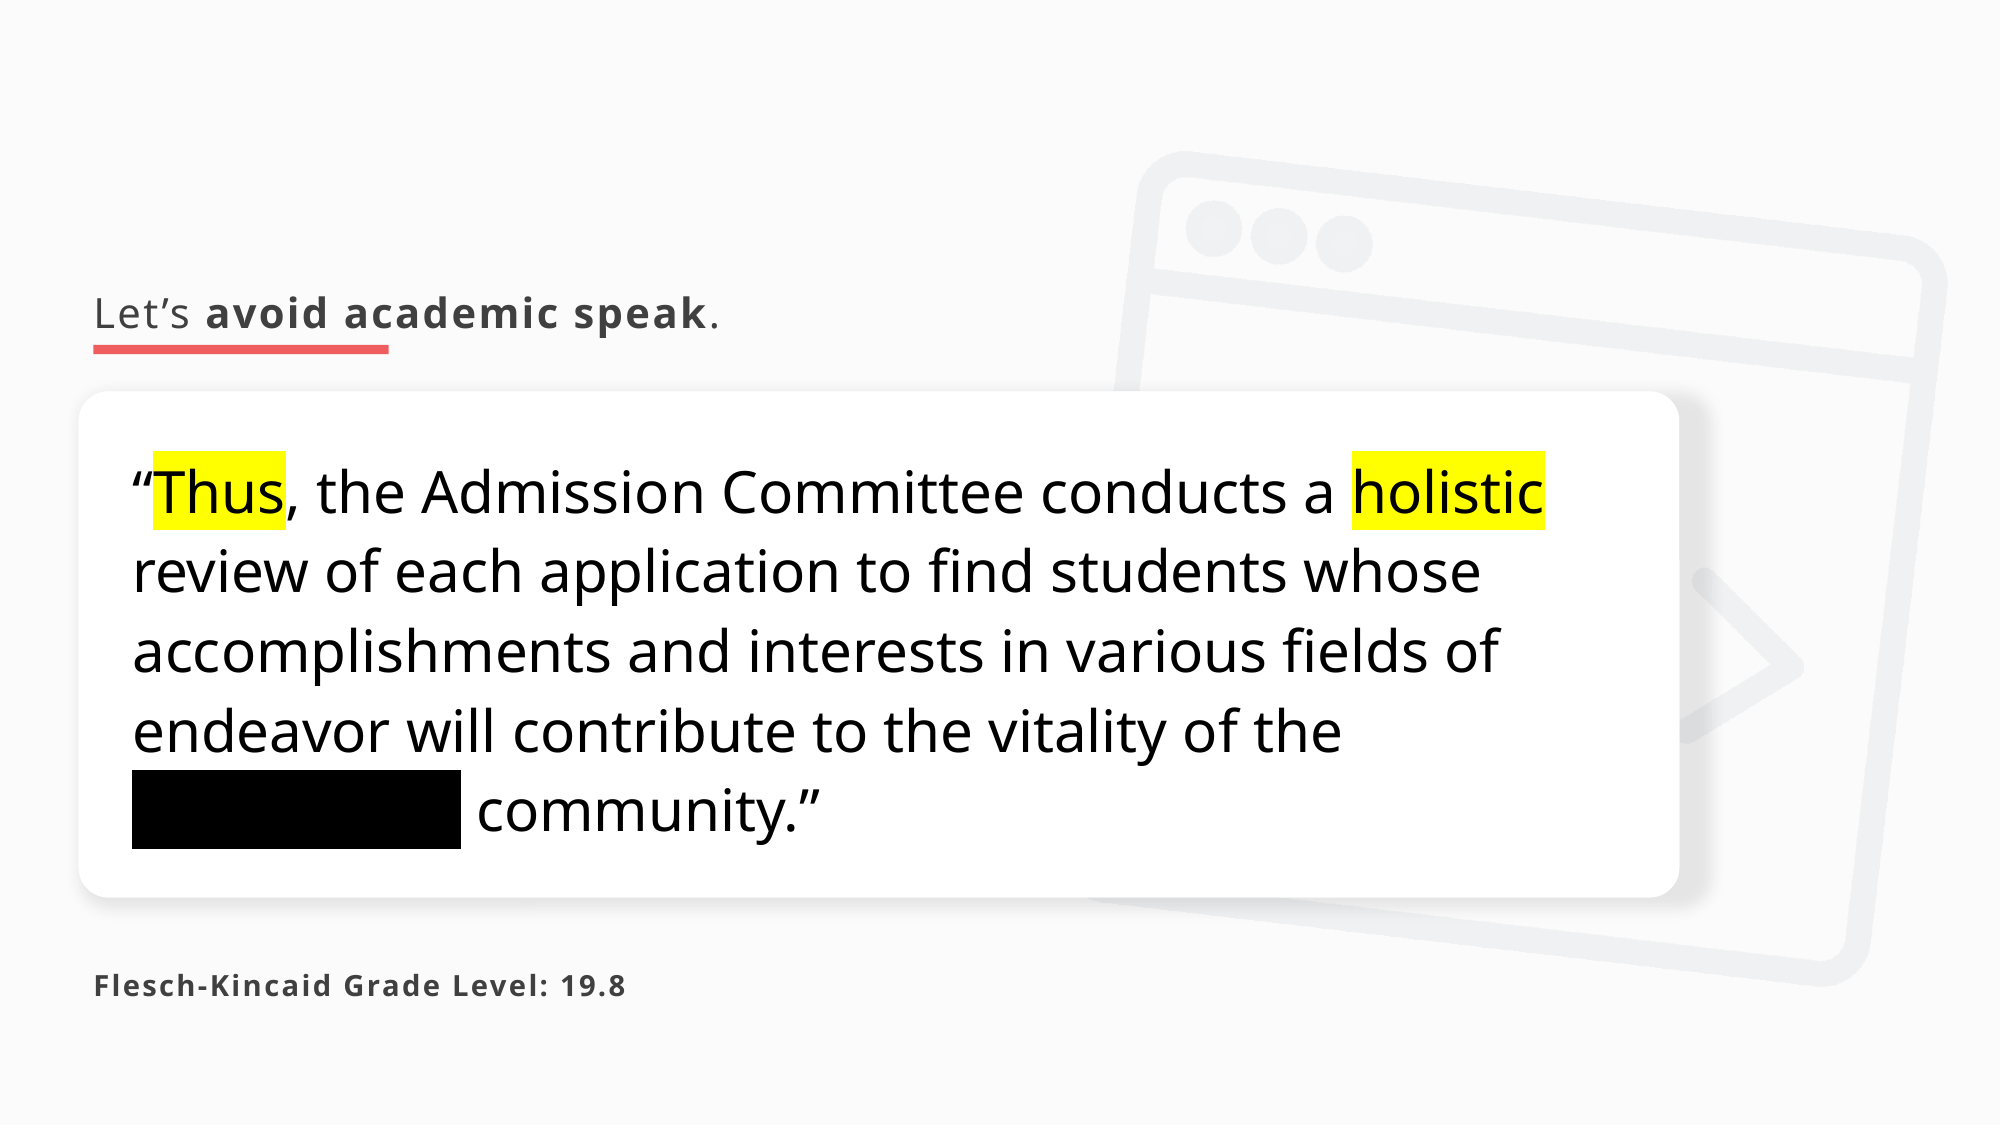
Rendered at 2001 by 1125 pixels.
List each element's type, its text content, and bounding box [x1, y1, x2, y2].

picture [1068, 133, 1938, 1003]
text_box “Thus, the Admission Committee conducts a holistic review of each application to find students whose accomplishments and interests in various fields of endeavor will contribute to the vitality of the [REDACTED] community.” [78, 391, 1068, 898]
text_box Flesch-Kincaid Grade Level: 19.8 [78, 959, 1680, 1010]
text_box Let’s avoid academic speak. [78, 279, 1068, 345]
text_box [92, 344, 390, 355]
